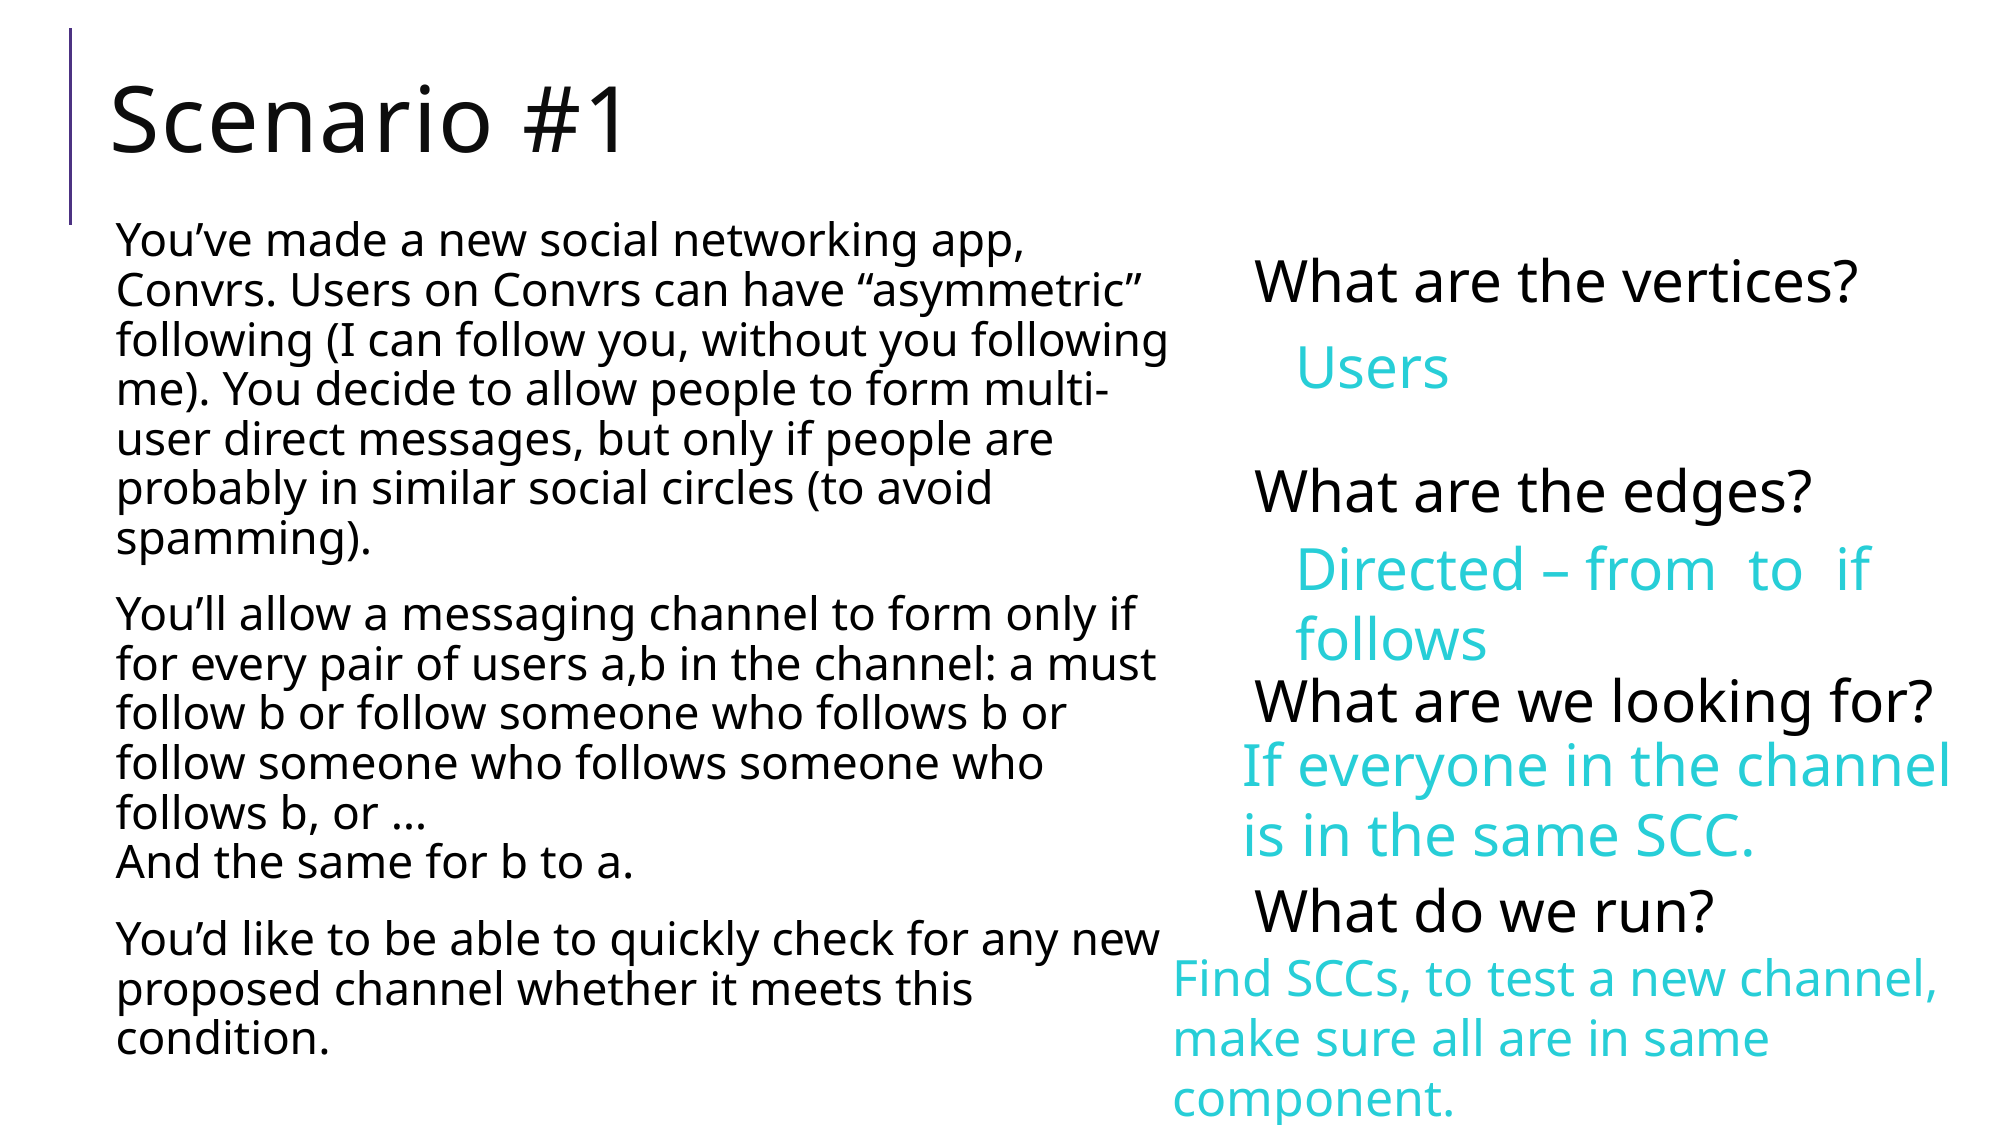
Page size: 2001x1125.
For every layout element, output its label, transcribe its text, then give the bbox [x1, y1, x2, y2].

text_box What are the vertices? What are the edges? What are we looking for? What do we run? [1239, 876, 1966, 938]
text_box Find SCCs, to test a new channel, make sure all are in same component. [1157, 938, 2000, 1125]
list You’ve made a new social networking app, Convrs. Users on Convrs can have “asymmetric” following (I can follow you, without you following me). You decide to allow people to form multi-user direct messages, but only if people are probably in similar social circles (to avoid spamming). You’ll allow a messaging channel to form only if for every pair of users a,b in the channel: a must follow b or follow someone who follows b or follow someone who follows someone who follows b, or … And the same for b to a. You’d like to be able to quickly check for any new proposed channel whether it meets this condition. [94, 209, 1186, 1076]
text_box If everyone in the channel is in the same SCC. [1228, 720, 2000, 876]
text_box What are the vertices? What are the edges? What are we looking for? What do we run? [1239, 236, 1966, 720]
title Scenario #1 [94, 43, 1930, 210]
text_box Users [1280, 322, 1661, 408]
